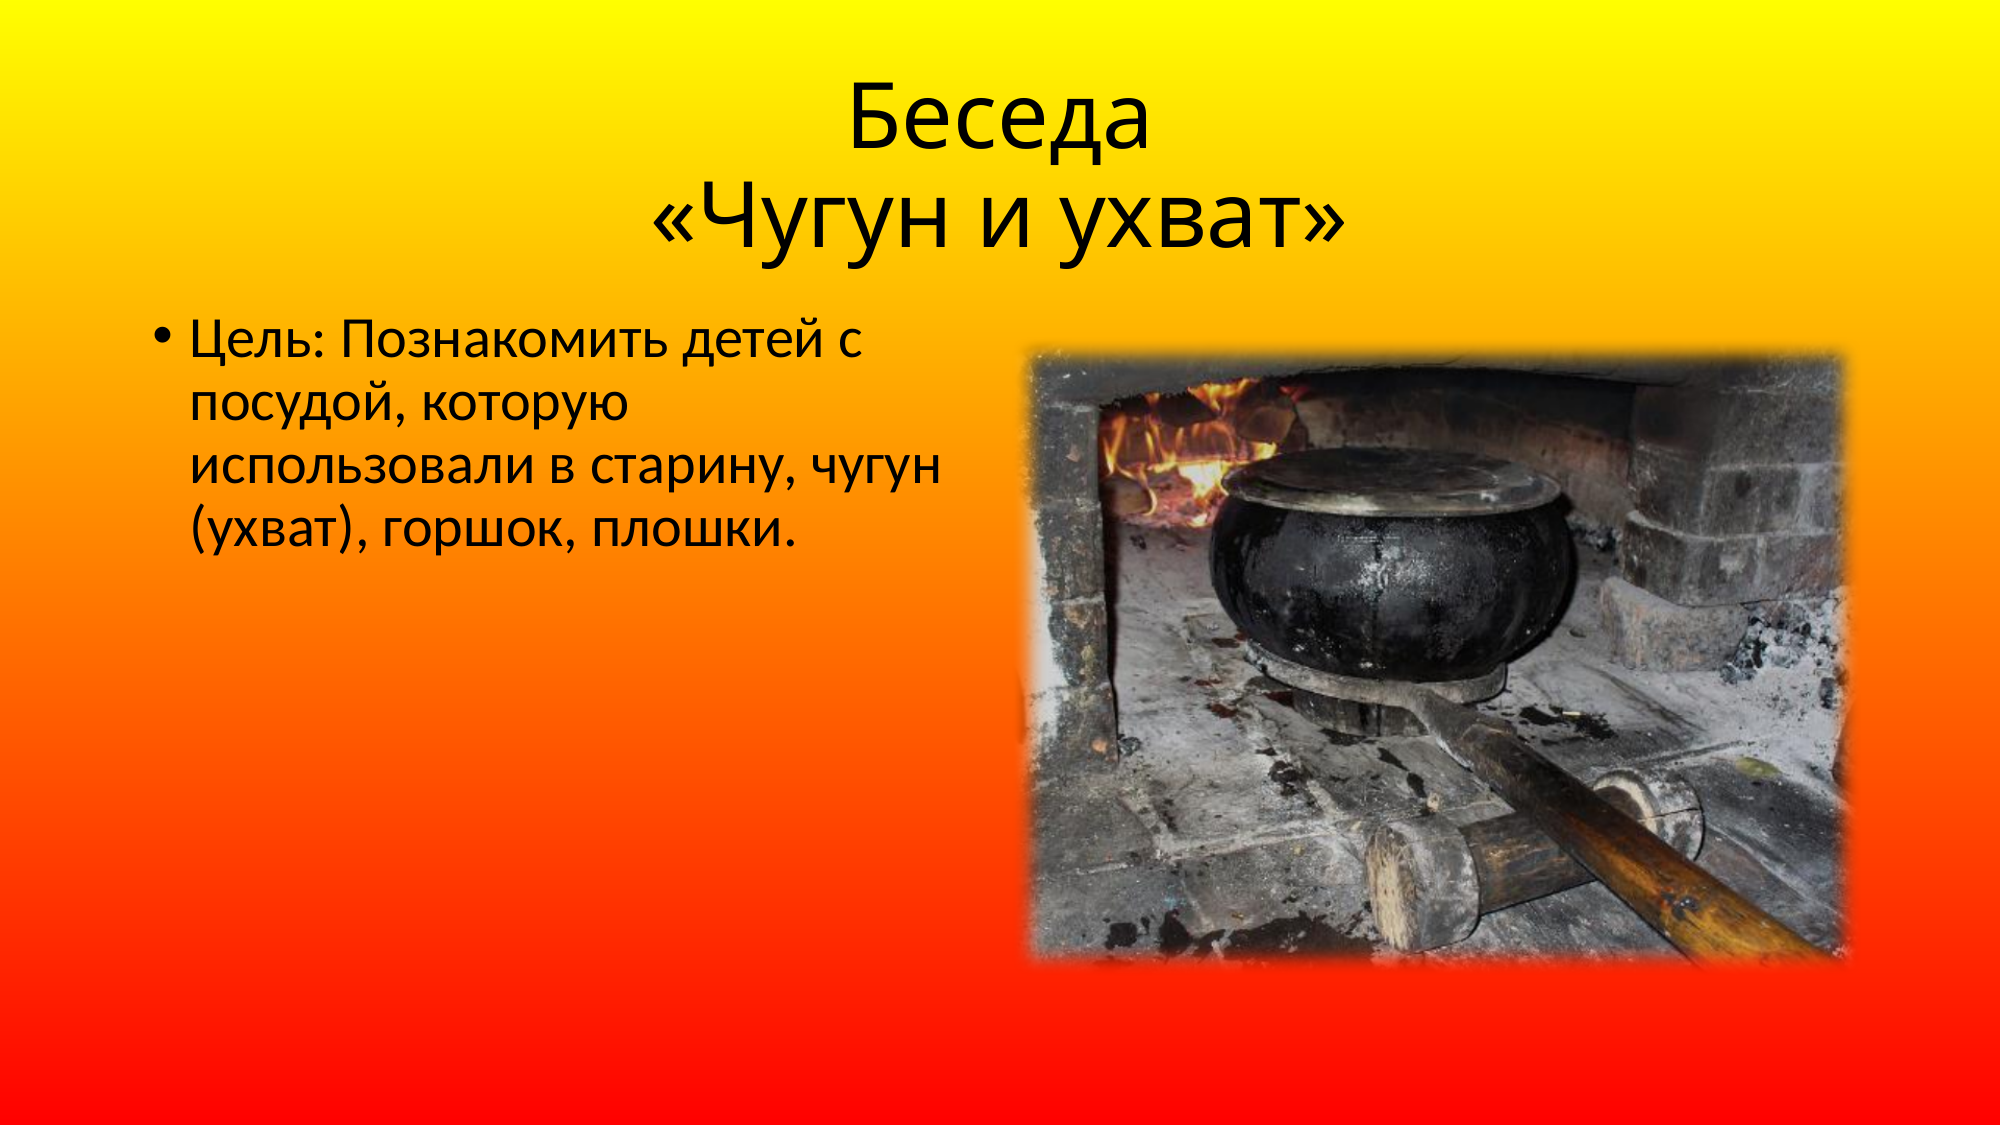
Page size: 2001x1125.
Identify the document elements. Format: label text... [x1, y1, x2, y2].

title Беседа «Чугун и ухват» [137, 59, 1863, 278]
list Цель: Познакомить детей с посудой, которую использовали в старину, чугун (ухват), горшок, плошки. [137, 299, 988, 1014]
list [1012, 337, 1863, 976]
